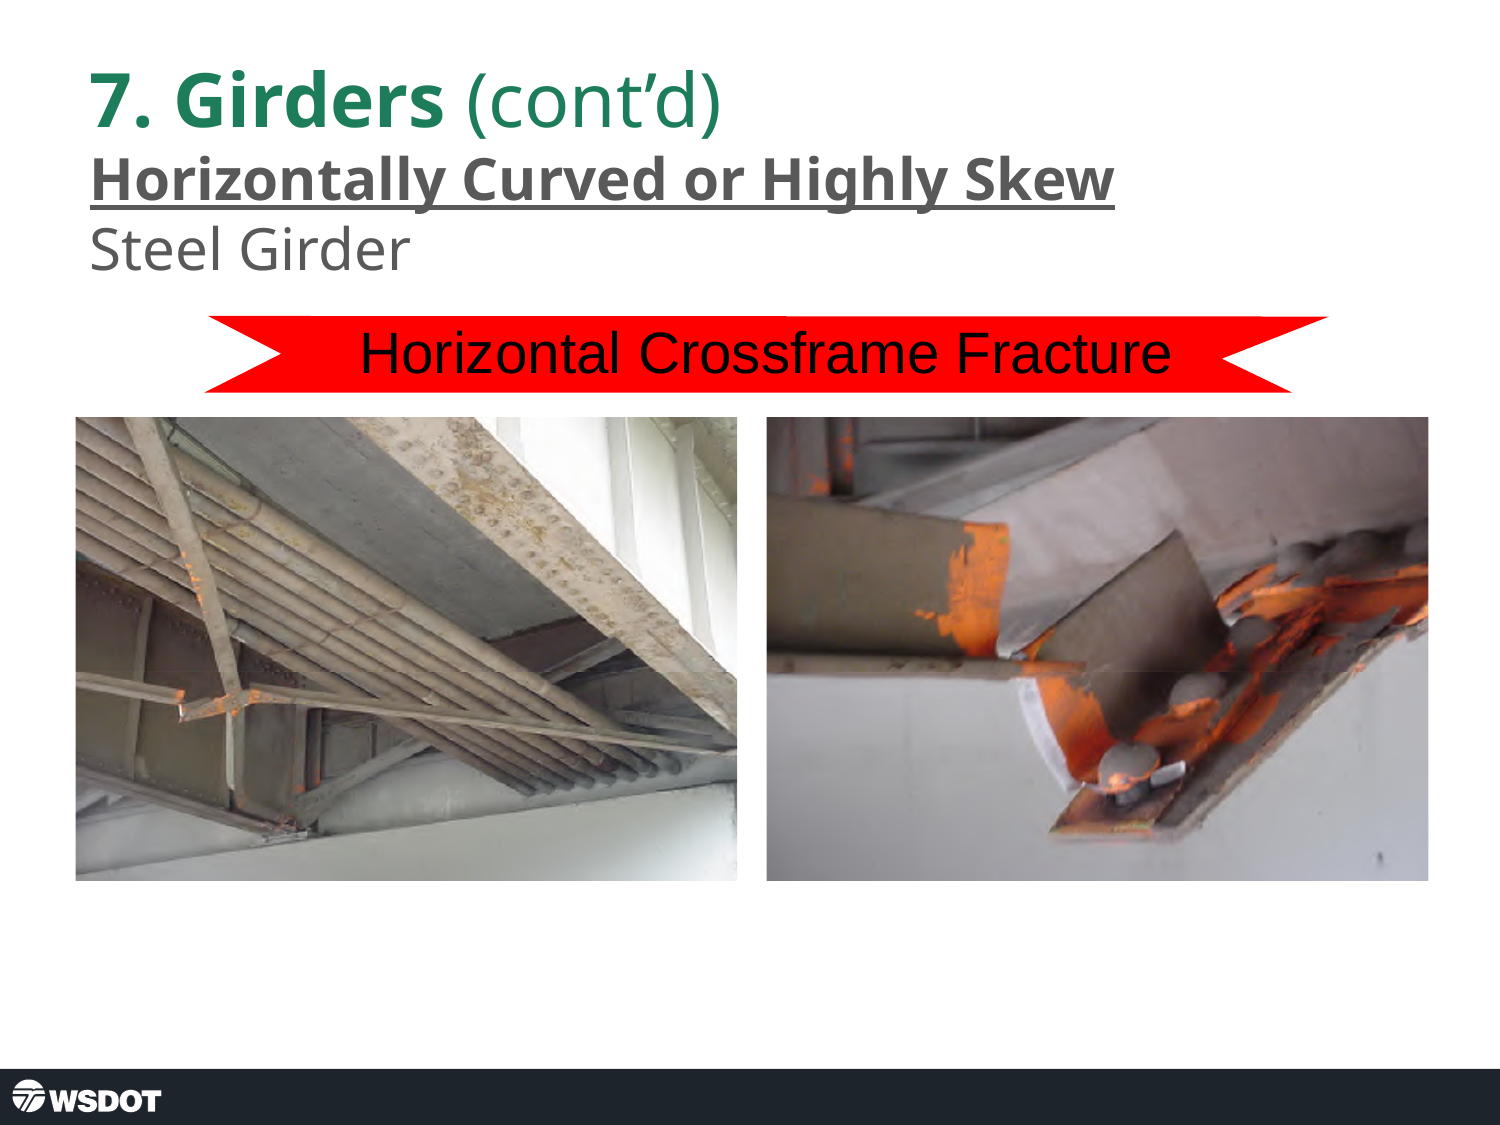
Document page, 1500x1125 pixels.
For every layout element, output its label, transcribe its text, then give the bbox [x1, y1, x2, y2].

text_box [766, 417, 1429, 881]
text_box Horizontal Crossframe Fracture [204, 315, 1330, 393]
text_box 7. Girders (cont’d) Horizontally Curved or Highly Skew Steel Girder [74, 45, 1425, 233]
text_box [75, 417, 738, 881]
picture [0, 0, 1500, 1125]
